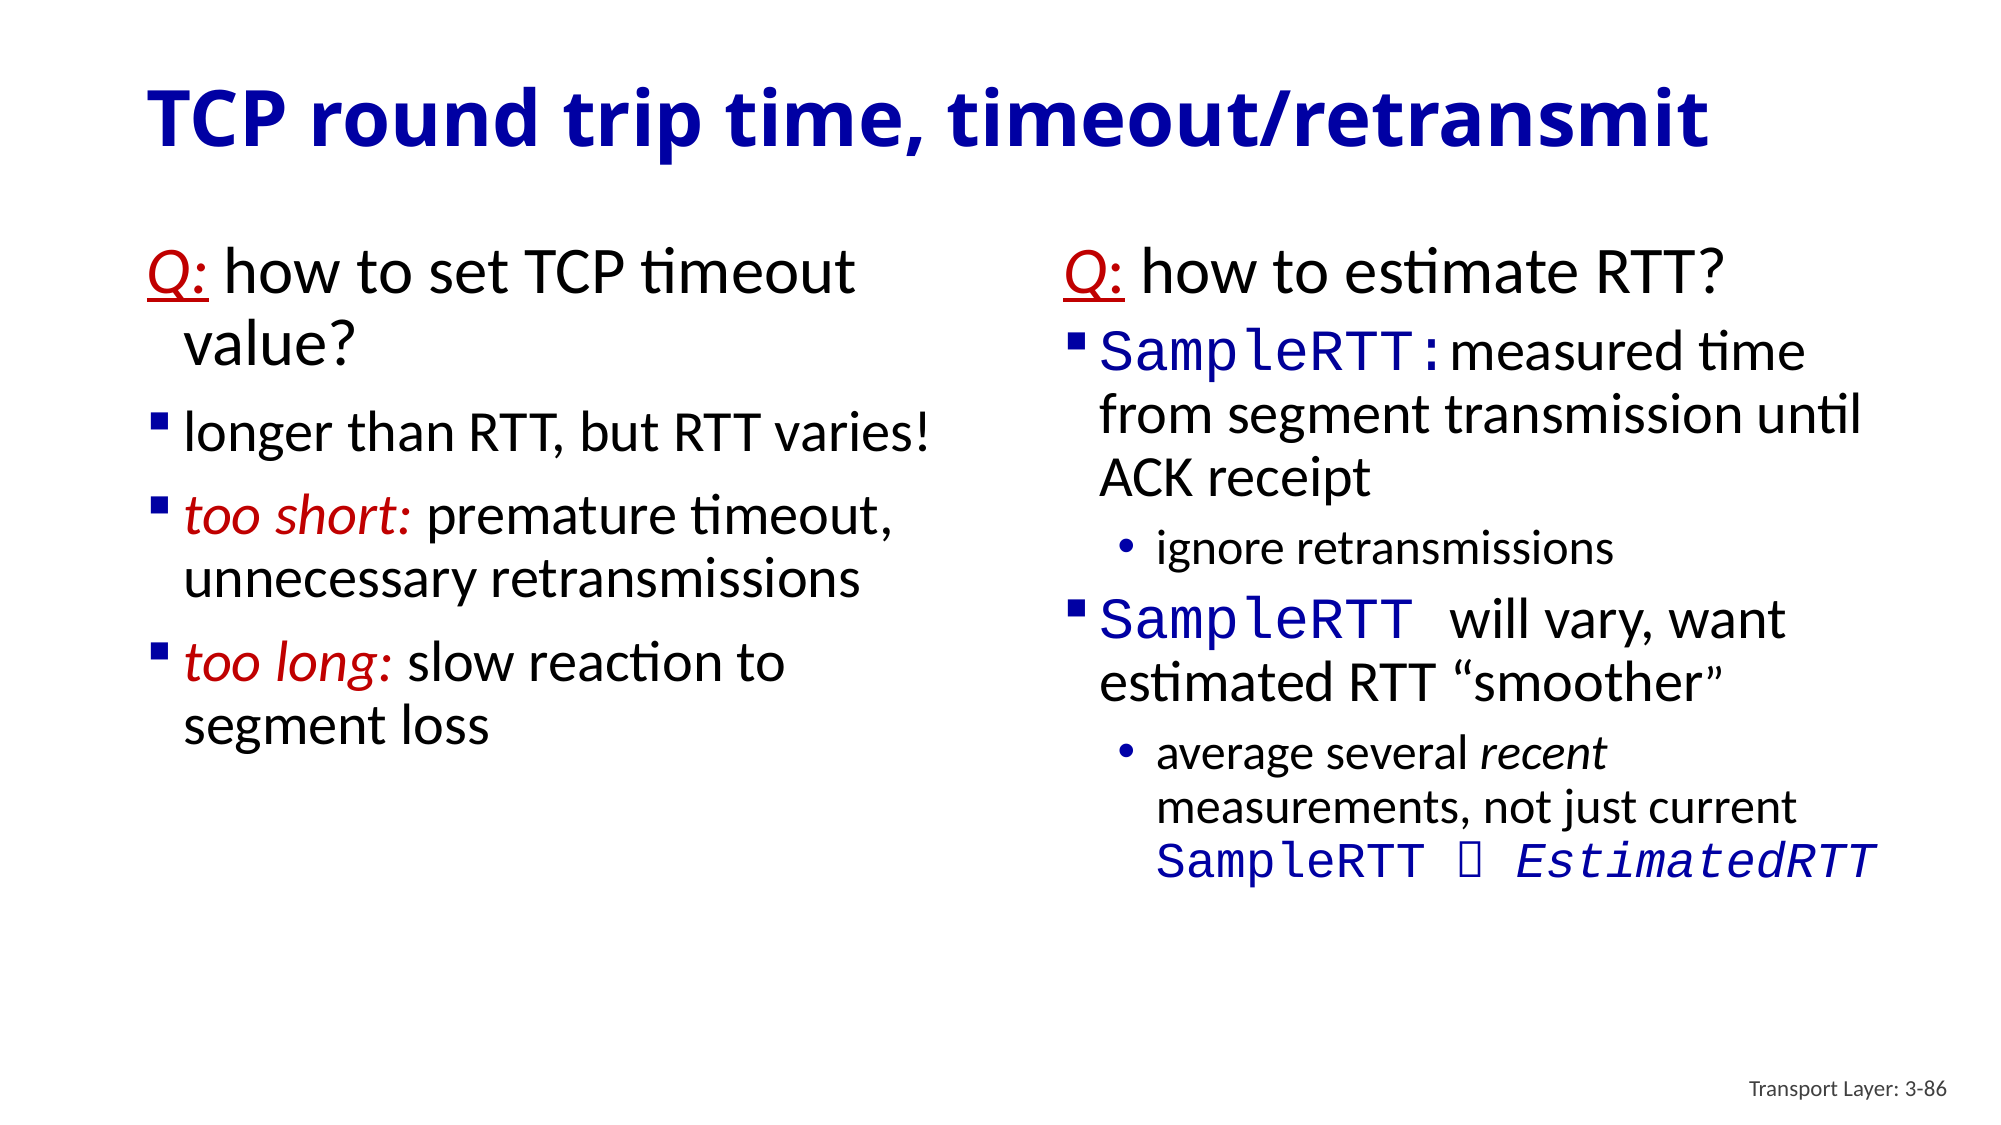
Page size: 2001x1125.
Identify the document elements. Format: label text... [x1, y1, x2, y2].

text_box Q: how to set TCP timeout value? longer than RTT, but RTT varies! too short: premature timeout, unnecessary retransmissions too long: slow reaction to segment loss [110, 228, 966, 991]
title TCP round trip time, timeout/retransmit [131, 47, 2000, 195]
slide_number Transport Layer: 3-86 [1512, 1056, 1963, 1117]
text_box Q: how to estimate RTT? SampleRTT:measured time from segment transmission until ACK receipt ignore retransmissions SampleRTT will vary, want estimated RTT “smoother” average several recent measurements, not just current SampleRTT  EstimatedRTT [1026, 228, 1940, 991]
